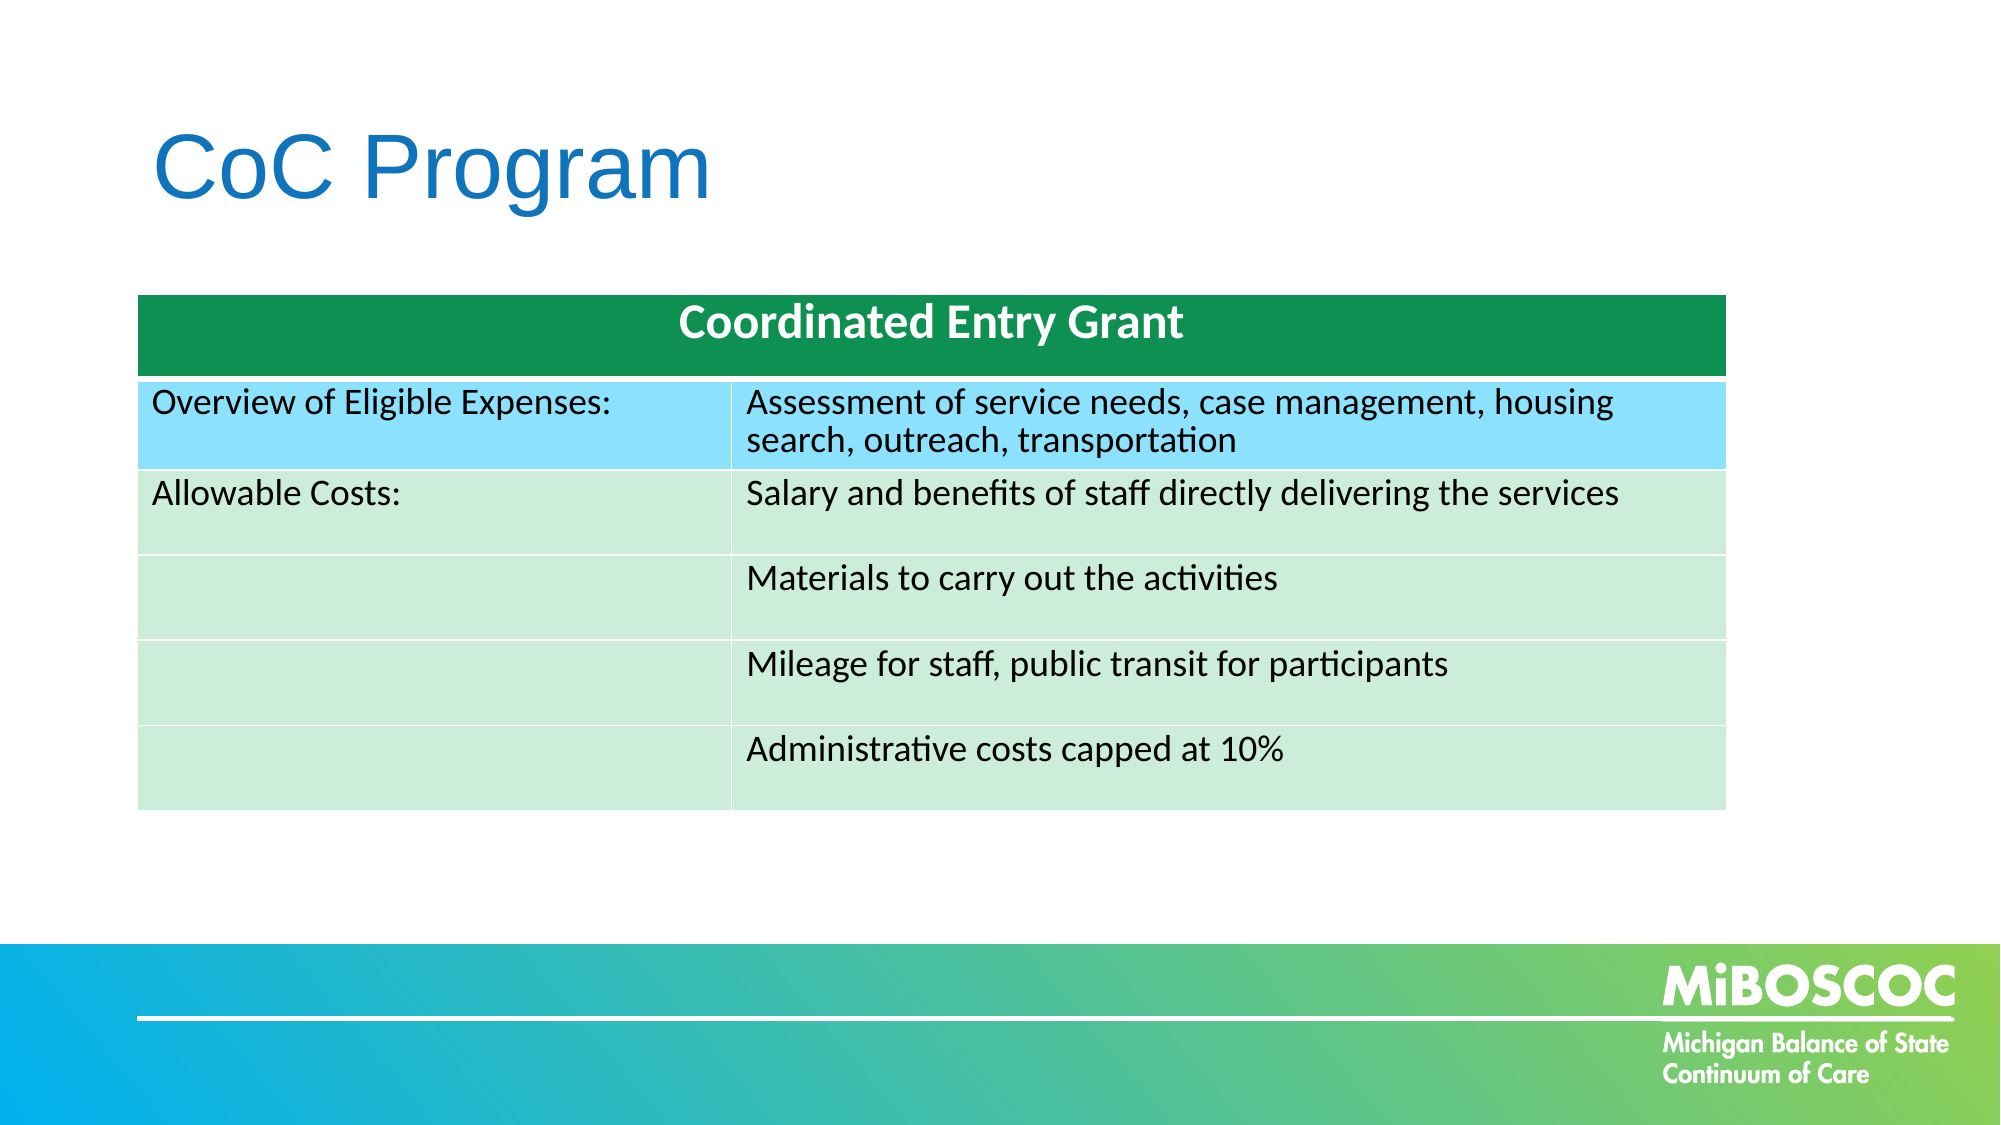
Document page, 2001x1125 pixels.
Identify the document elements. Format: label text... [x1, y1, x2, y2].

table_cell Salary and benefits of staff directly delivering the services [732, 471, 1726, 554]
table_cell [138, 556, 731, 639]
table_cell Administrative costs capped at 10% [732, 726, 1726, 810]
title CoC Program [137, 59, 1863, 278]
text_box [0, 944, 2000, 1125]
table_cell Materials to carry out the activities [732, 556, 1726, 639]
table_cell Mileage for staff, public transit for participants [732, 641, 1726, 725]
picture [1660, 961, 1959, 1089]
table_cell Overview of Eligible Expenses: [138, 382, 731, 469]
table_cell [138, 641, 731, 725]
table_header Coordinated Entry Grant [138, 295, 1726, 376]
table_cell Assessment of service needs, case management, housing search, outreach, transportation [732, 382, 1726, 469]
table_cell Allowable Costs: [138, 471, 731, 554]
table_cell [138, 726, 731, 810]
